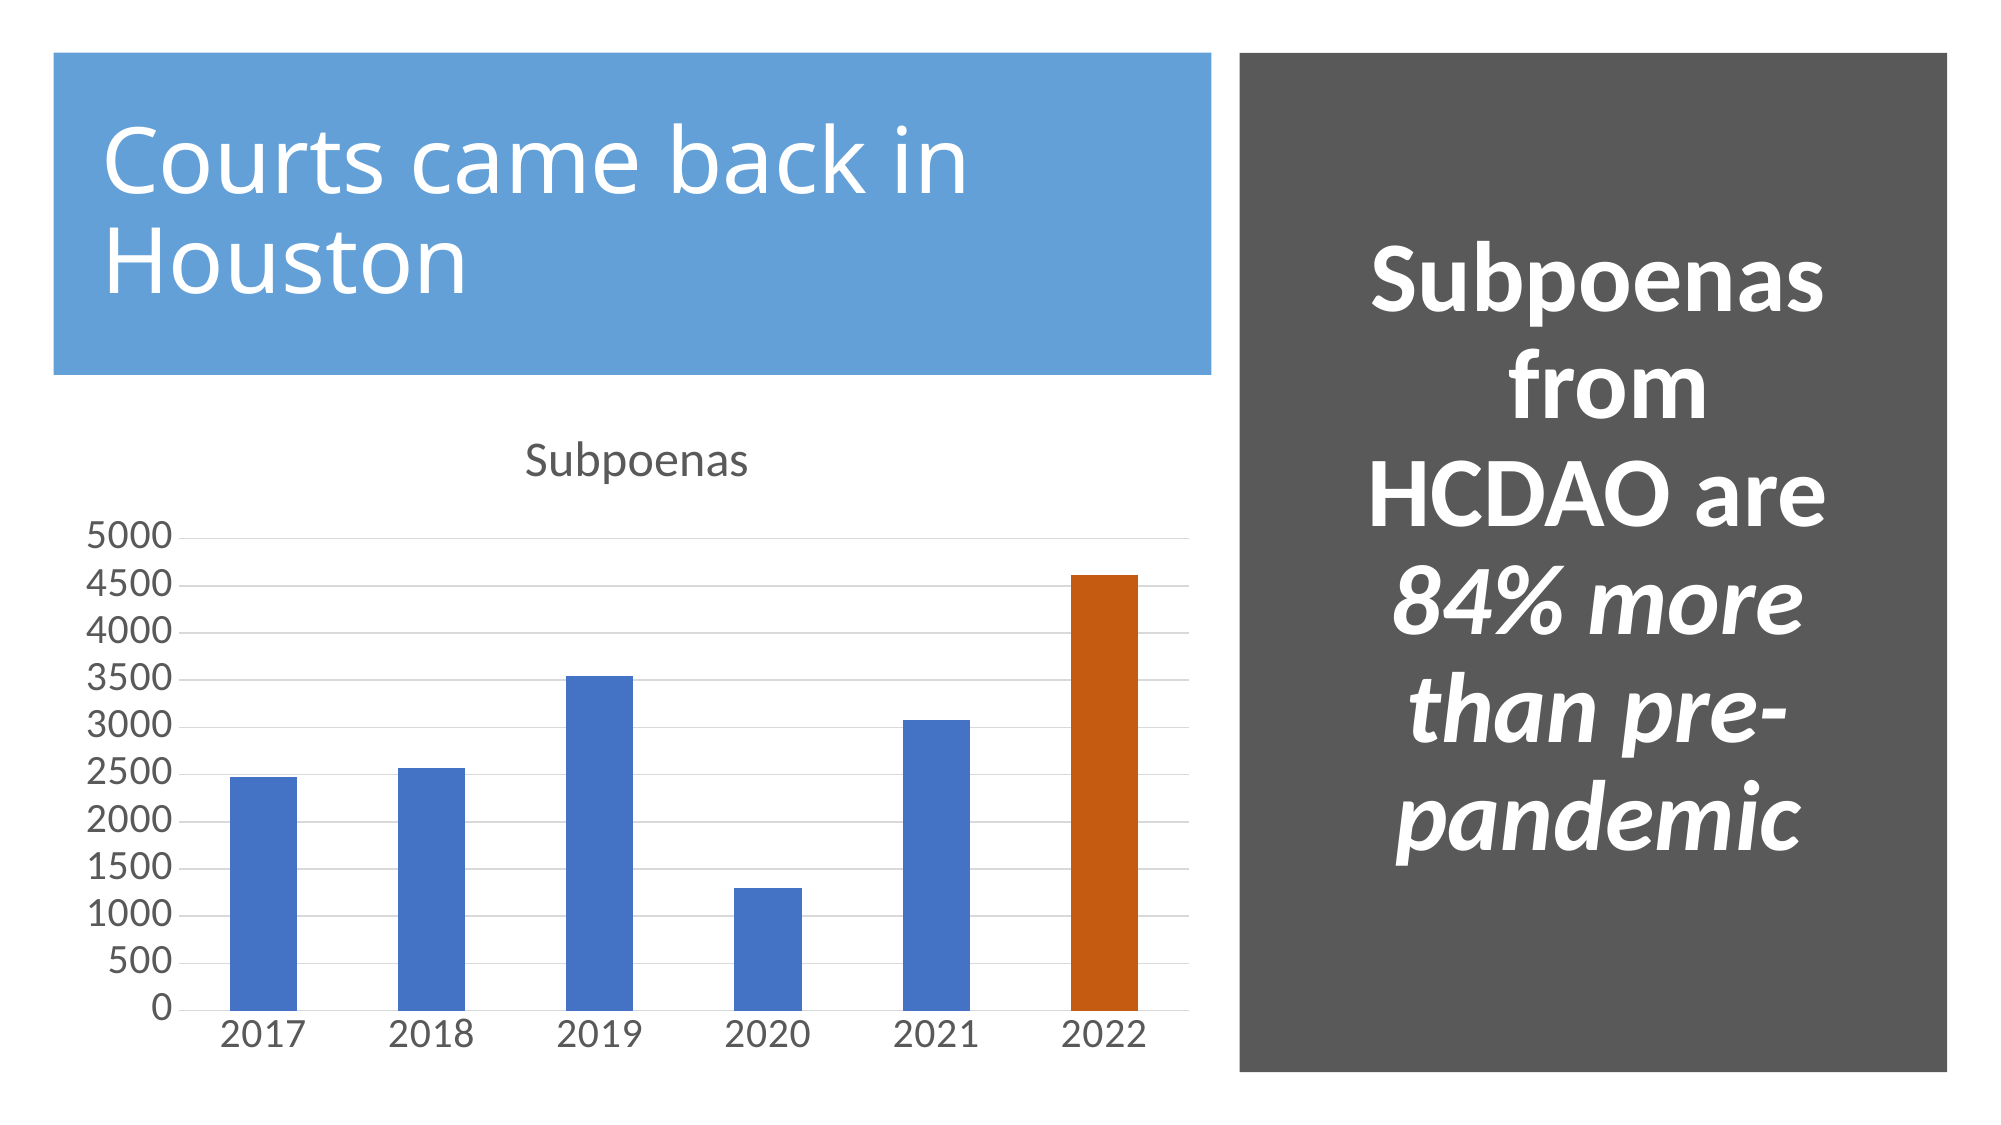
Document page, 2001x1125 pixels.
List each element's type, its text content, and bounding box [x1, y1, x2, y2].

chart [62, 402, 1212, 1073]
list Subpoenas from HCDAO are 84% more than pre- pandemic [1317, 150, 1879, 947]
text_box [1239, 52, 1948, 1073]
text_box [53, 52, 1212, 376]
title Courts came back in Houston [85, 80, 1168, 348]
